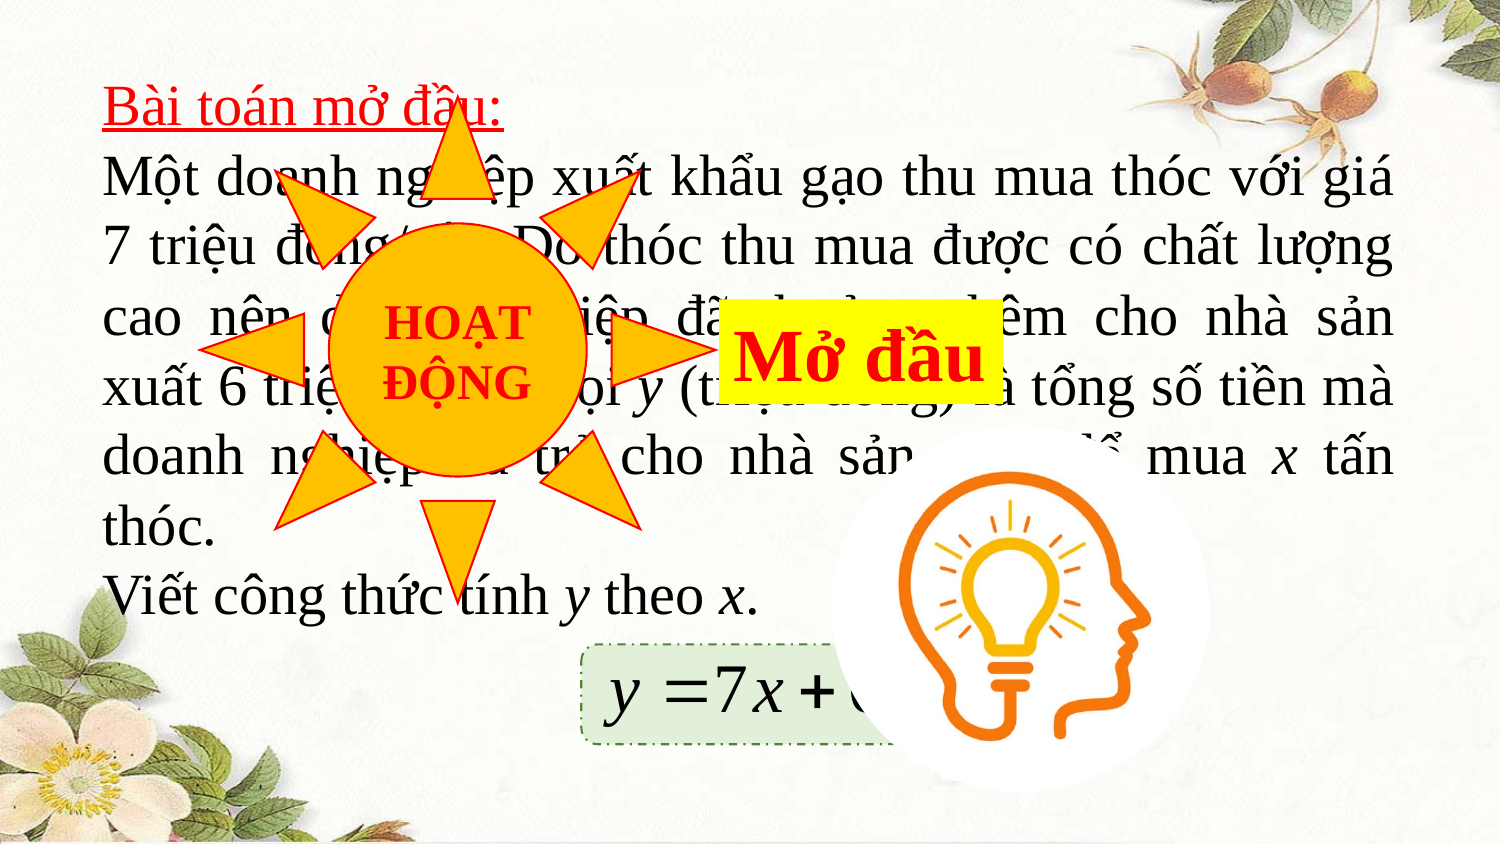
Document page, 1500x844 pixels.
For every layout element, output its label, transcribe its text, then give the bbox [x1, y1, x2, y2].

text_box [199, 96, 1210, 792]
text_box Bài toán mở đầu: Một doanh nghiệp xuất khẩu gạo thu mua thóc với giá 7 triệu đồng/tấn. Do thóc thu mua được có chất lượng cao nên doanh nghiệp đã thưởng thêm cho nhà sản xuất 6 triệu đồng. Gọi y (triệu đồng) là tổng số tiền mà doanh nghiệp đã trả cho nhà sản xuất để mua x tấn thóc. Viết công thức tính y theo x. [87, 59, 1410, 634]
picture [0, 0, 1500, 844]
